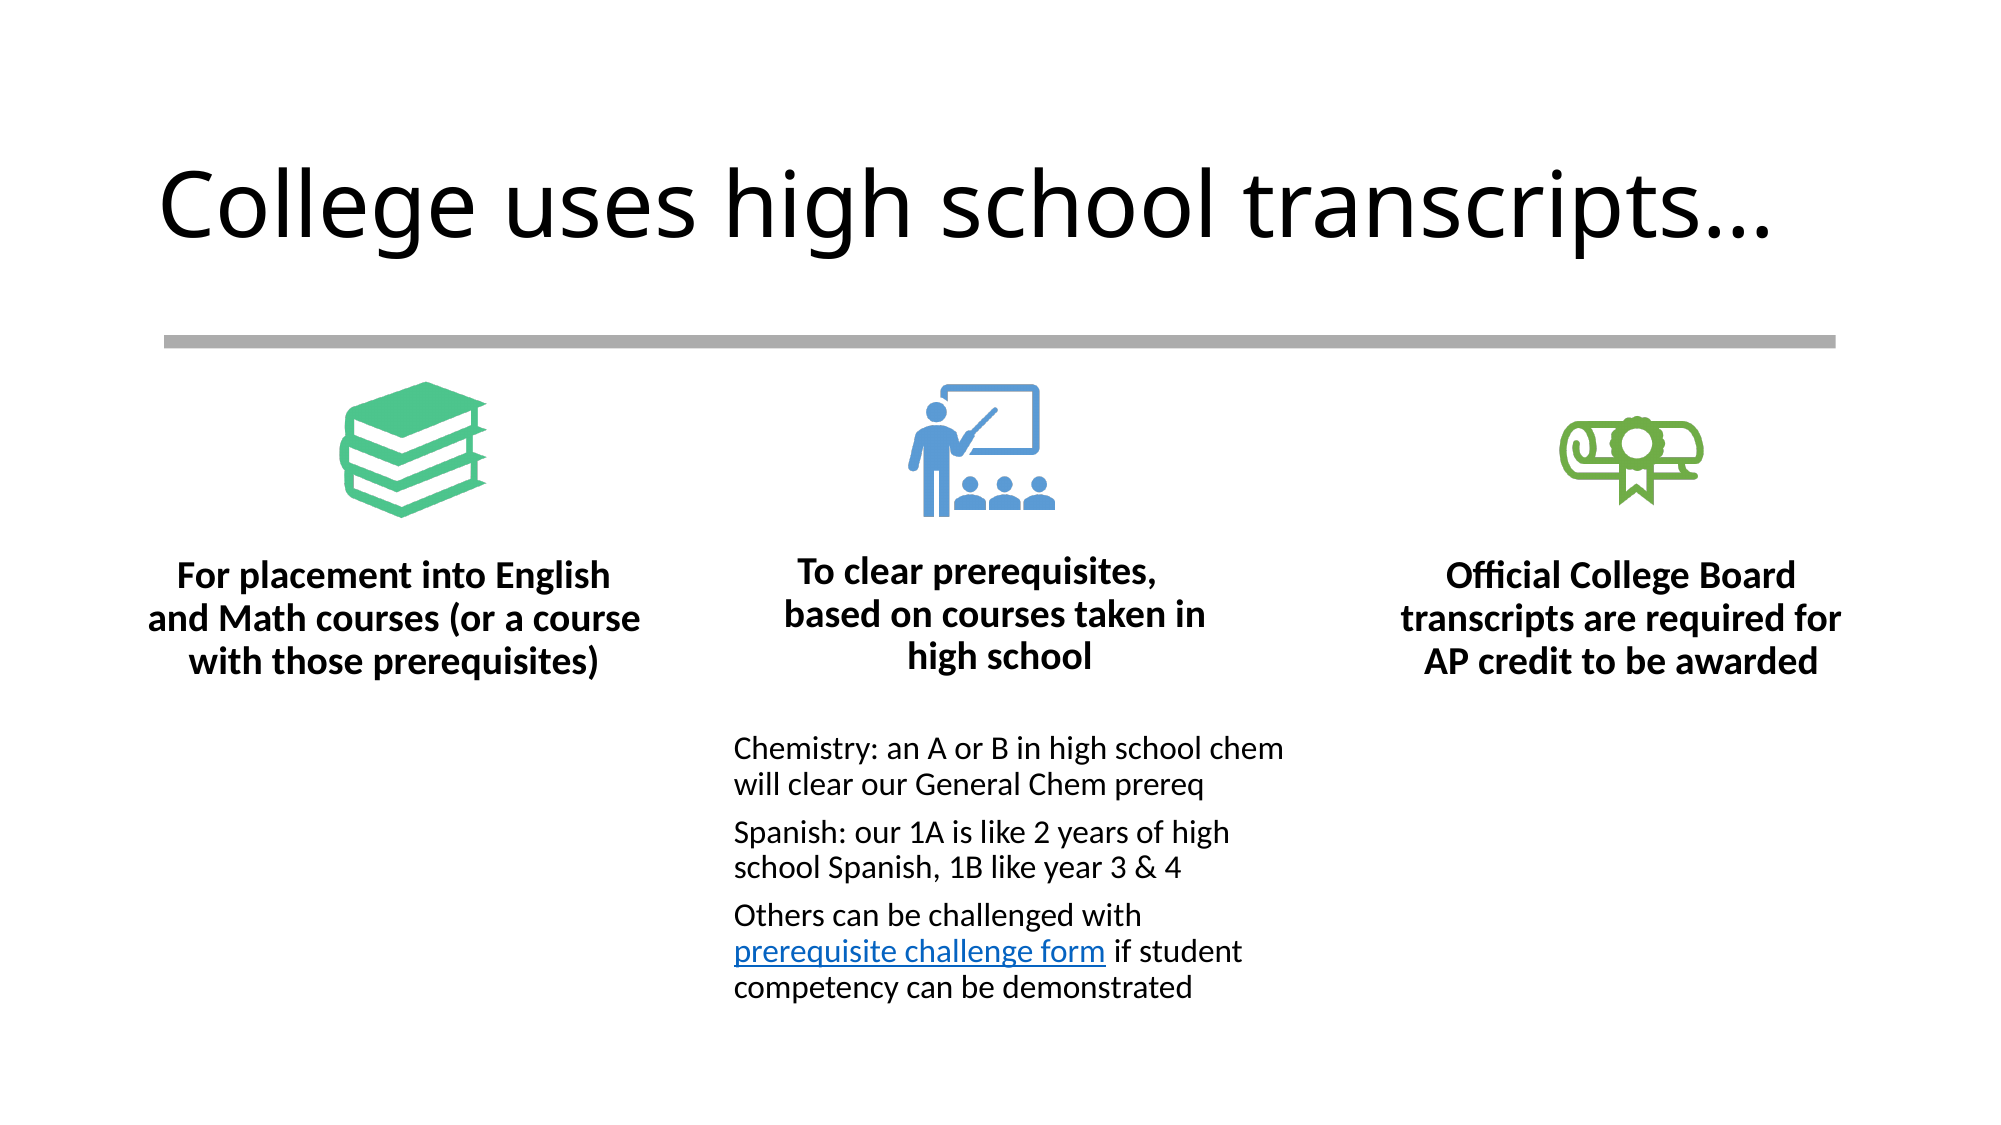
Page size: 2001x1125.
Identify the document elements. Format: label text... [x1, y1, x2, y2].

title College uses high school transcripts… [142, 99, 1858, 268]
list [142, 268, 1858, 975]
